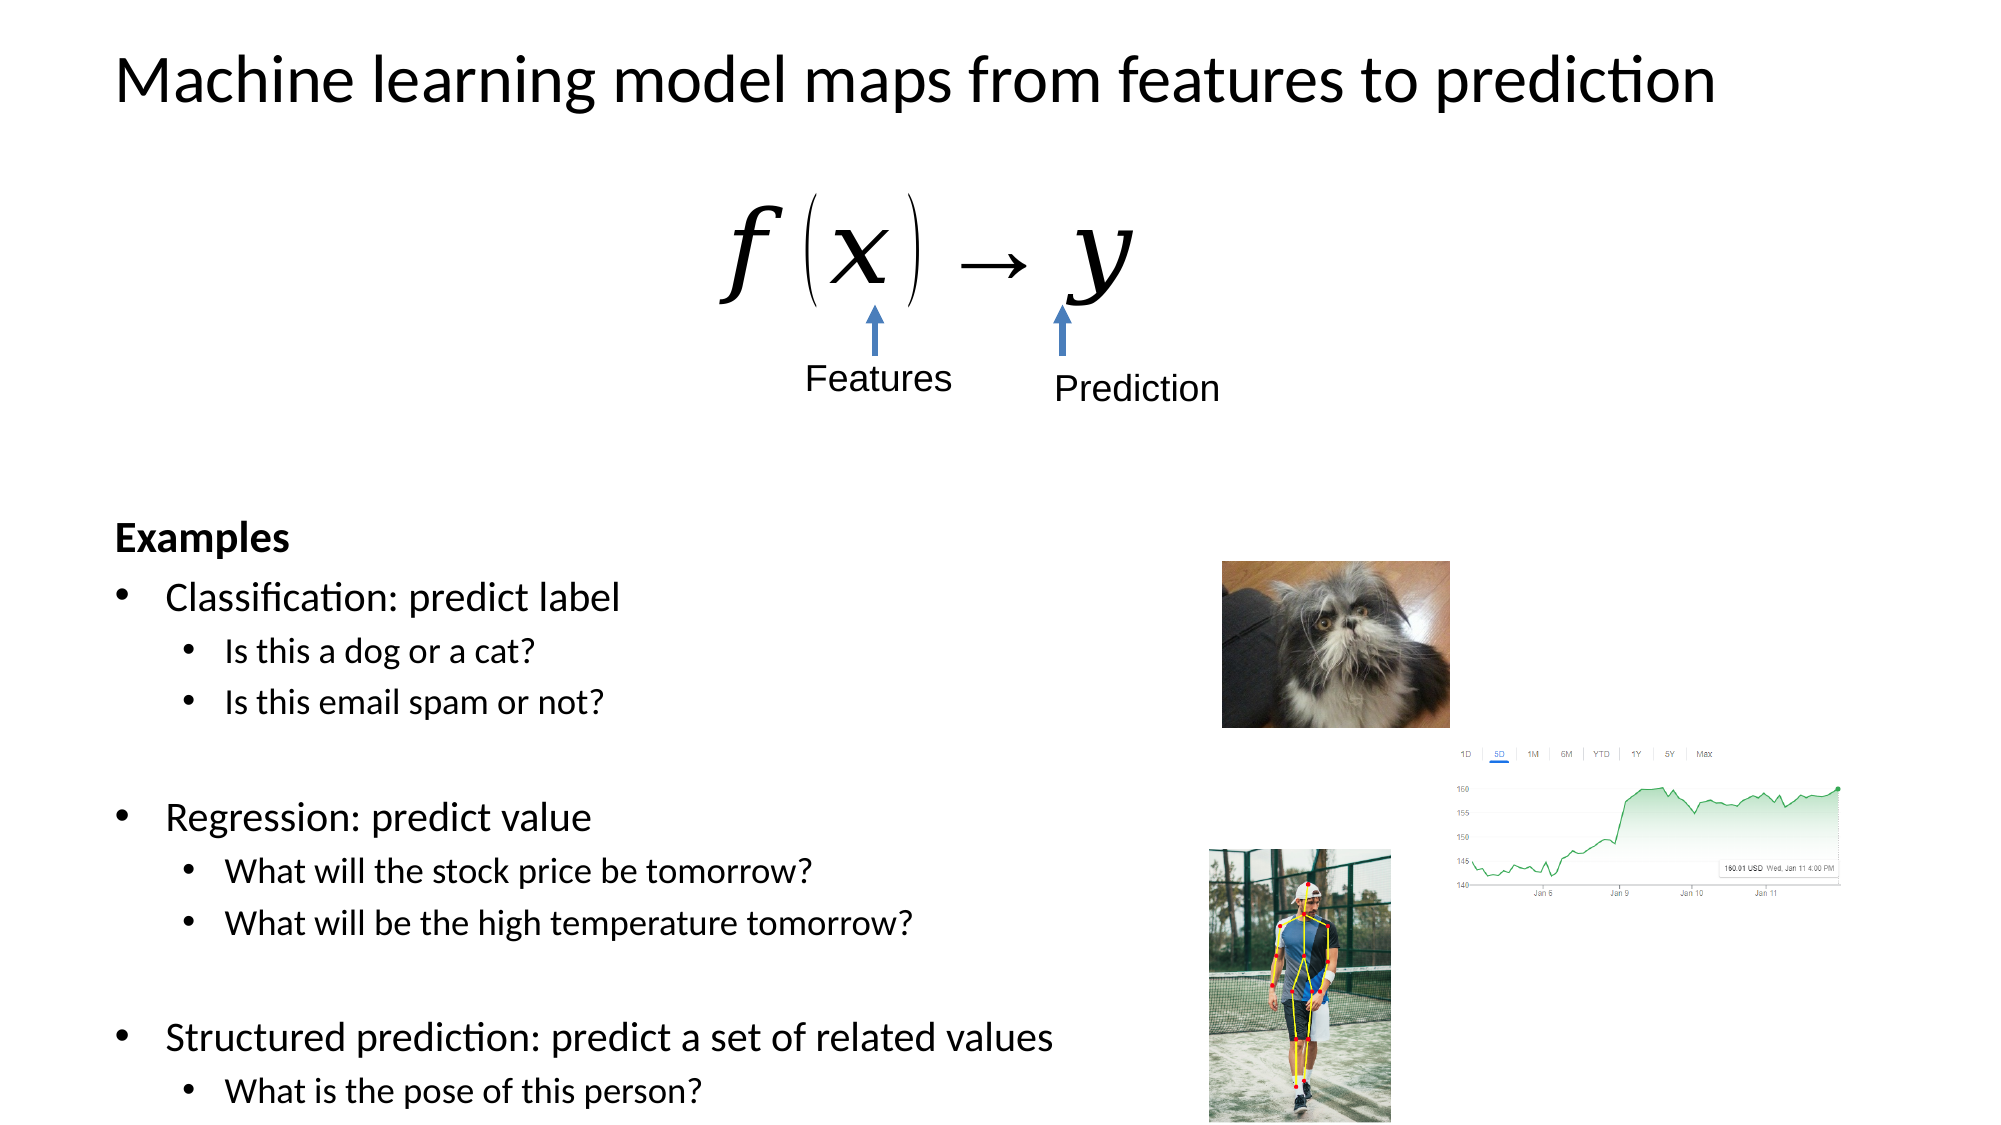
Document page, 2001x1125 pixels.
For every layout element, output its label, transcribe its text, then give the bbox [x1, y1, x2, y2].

text_box Features [790, 346, 968, 406]
title Machine learning model maps from features to prediction [99, 0, 1900, 150]
picture [1449, 743, 1847, 899]
picture [1222, 561, 1450, 728]
list Examples Classification: predict label Is this a dog or a cat? Is this email spam or not? Regression: predict value What will the stock price be tomorrow? What will be the high temperature tomorrow? Structured prediction: predict a set of related values What is the pose of this person? [99, 500, 1200, 1125]
picture [1199, 841, 1395, 1125]
text_box Prediction [1039, 356, 1236, 417]
